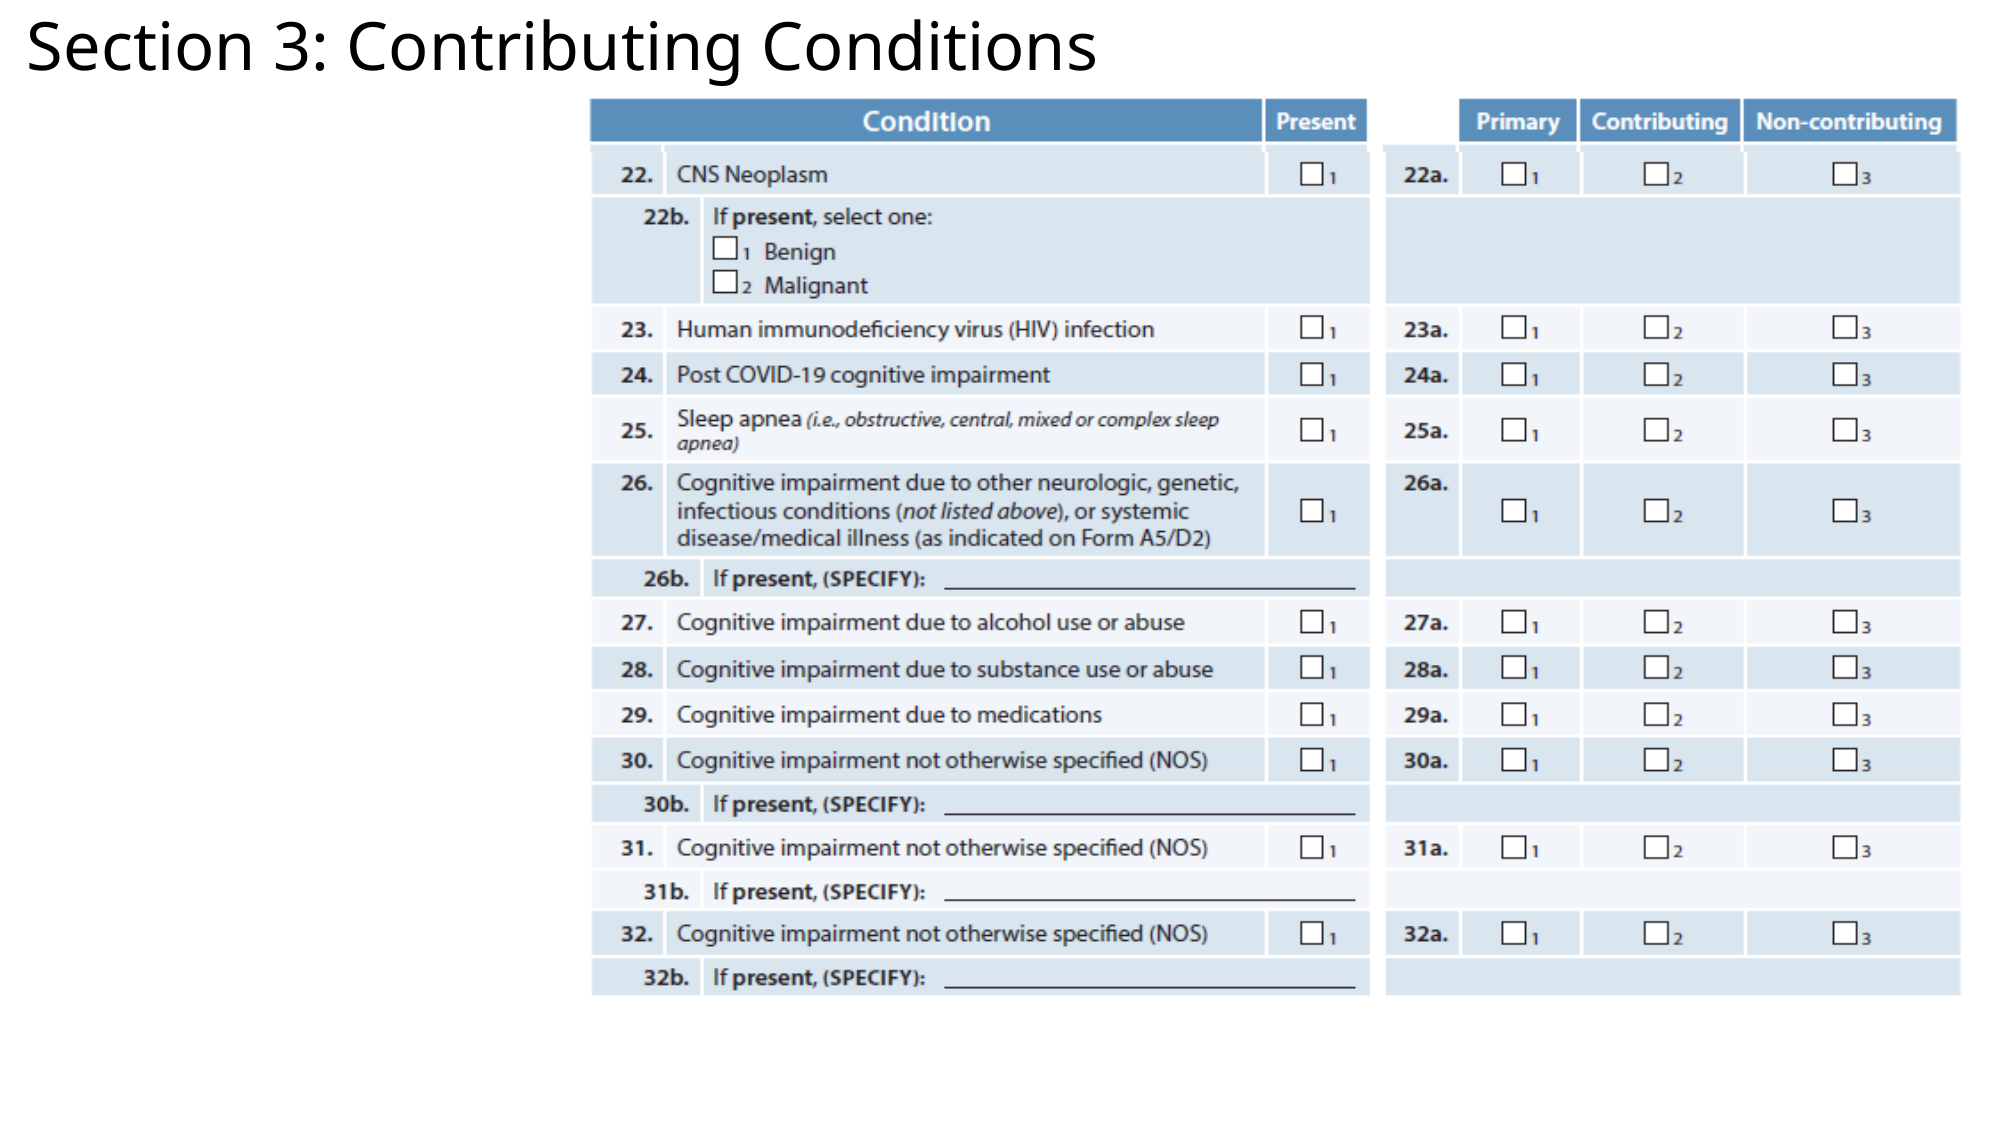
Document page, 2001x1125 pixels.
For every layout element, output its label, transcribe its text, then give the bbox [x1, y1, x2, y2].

title Section 3: Contributing Conditions [11, 0, 1737, 111]
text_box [585, 89, 1963, 1004]
